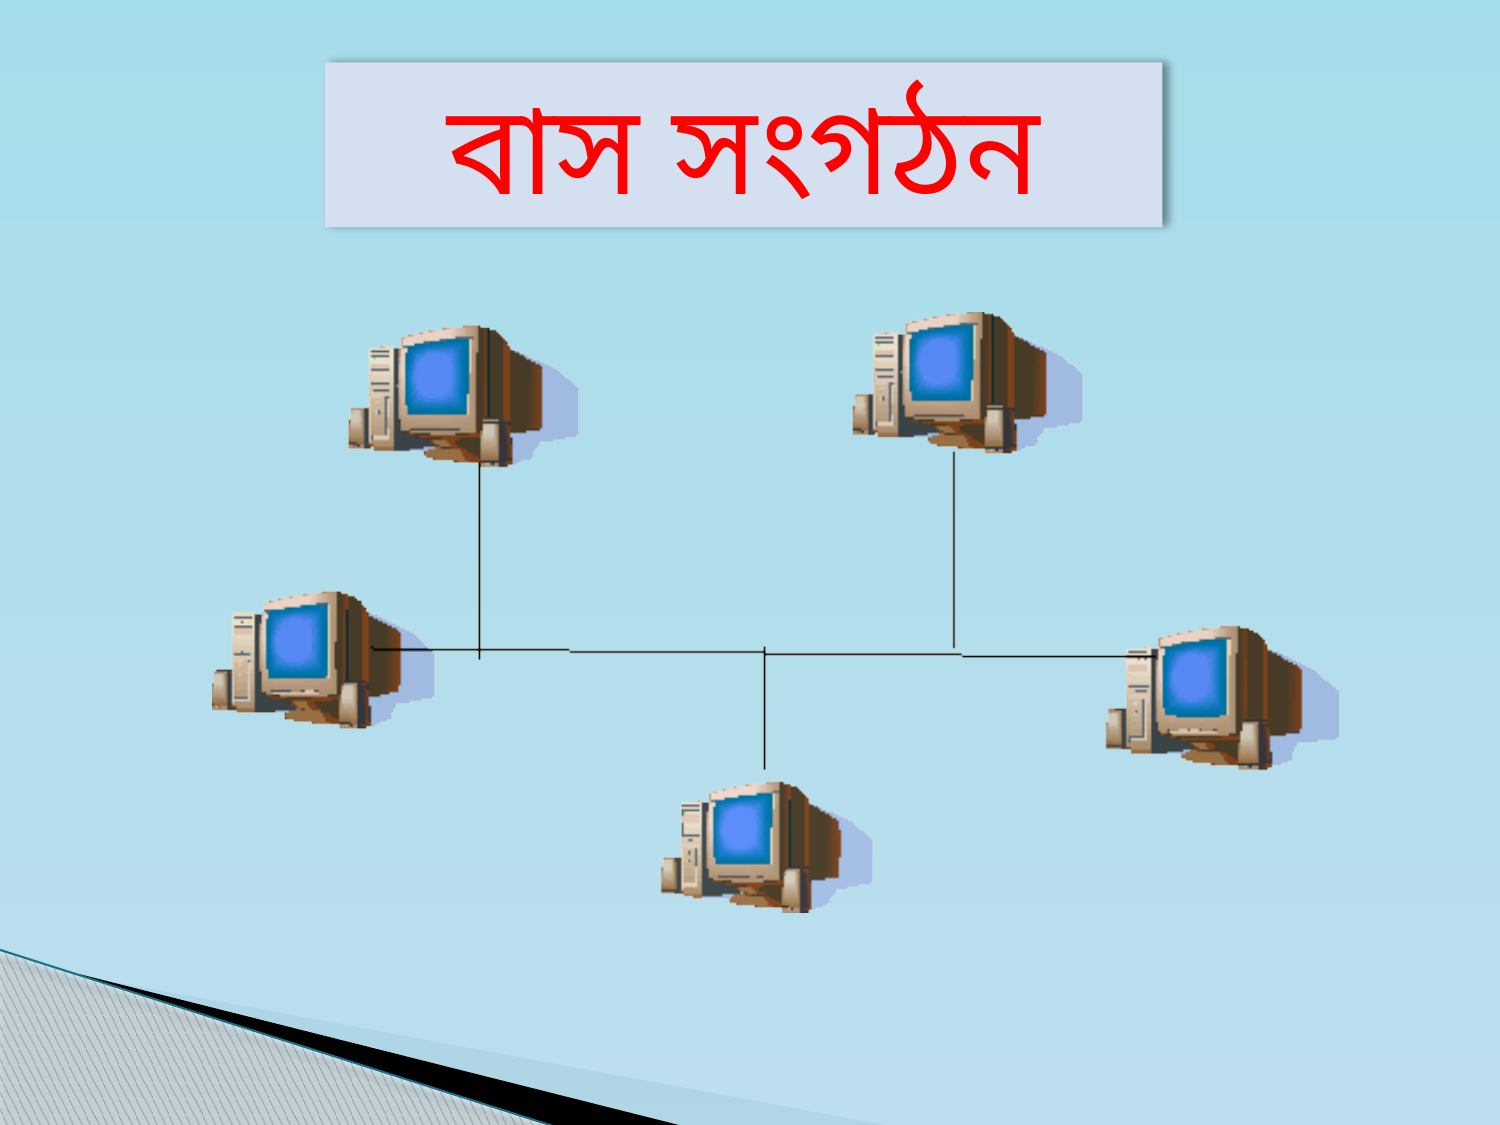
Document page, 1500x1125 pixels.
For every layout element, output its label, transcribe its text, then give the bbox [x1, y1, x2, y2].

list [212, 312, 1339, 913]
text_box বাস সংগঠন [324, 62, 1163, 228]
